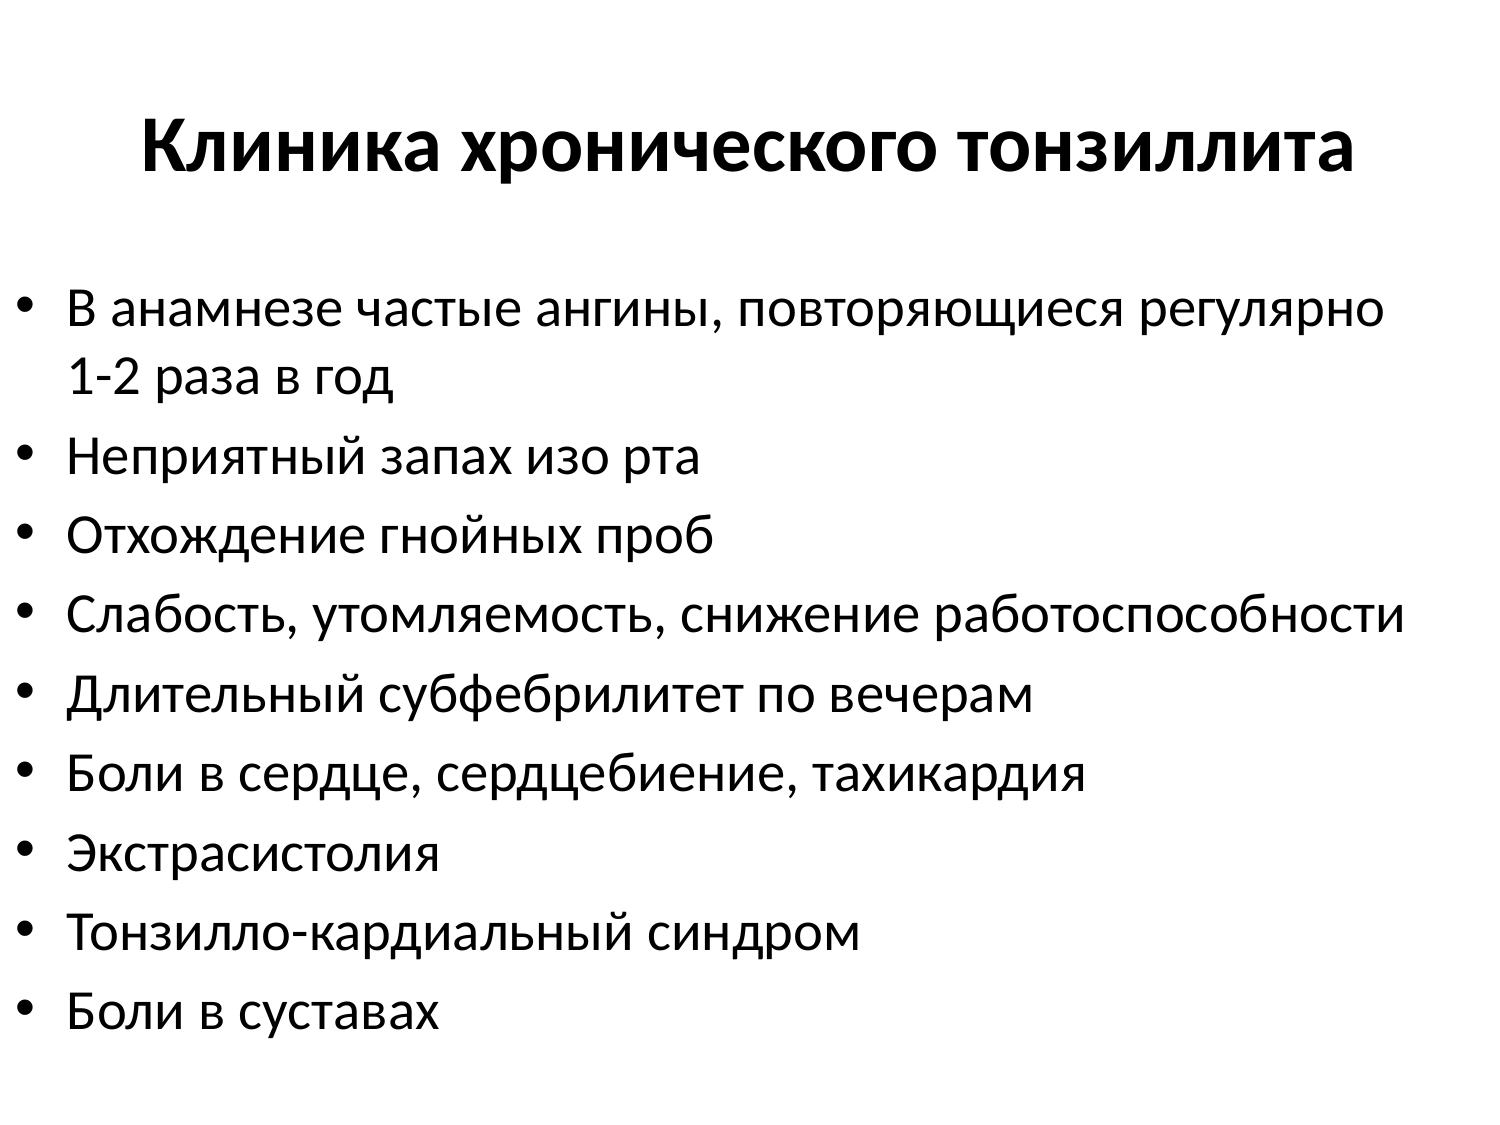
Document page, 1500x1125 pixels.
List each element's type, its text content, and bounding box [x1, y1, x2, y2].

title Клиника хронического тонзиллита [75, 45, 1425, 233]
list В анамнезе частые ангины, повторяющиеся регулярно 1-2 раза в год Неприятный запах изо рта Отхождение гнойных проб Слабость, утомляемость, снижение работоспособности Длительный субфебрилитет по вечерам Боли в сердце, сердцебиение, тахикардия Экстрасистолия Тонзилло-кардиальный синдром Боли в суставах [0, 262, 1425, 1125]
